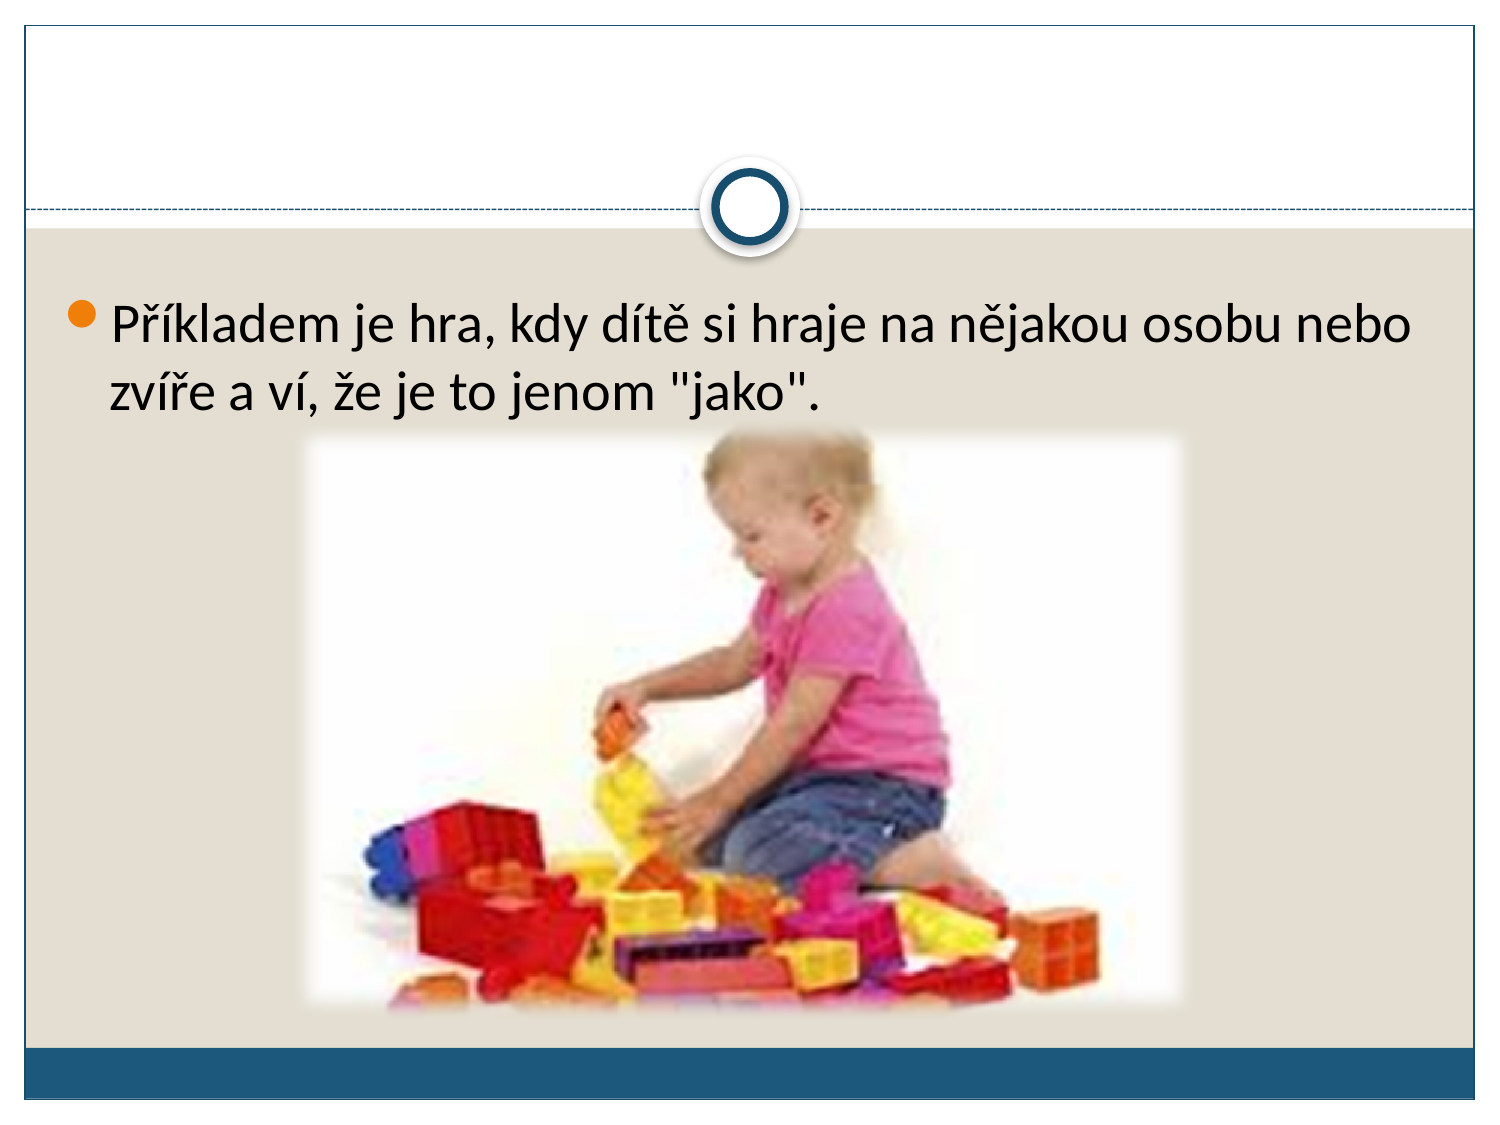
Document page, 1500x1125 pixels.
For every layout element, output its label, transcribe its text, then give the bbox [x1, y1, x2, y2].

picture [288, 418, 1200, 1020]
list Příkladem je hra, kdy dítě si hraje na nějakou osobu nebo zvíře a ví, že je to jenom "jako". [49, 278, 1445, 1001]
